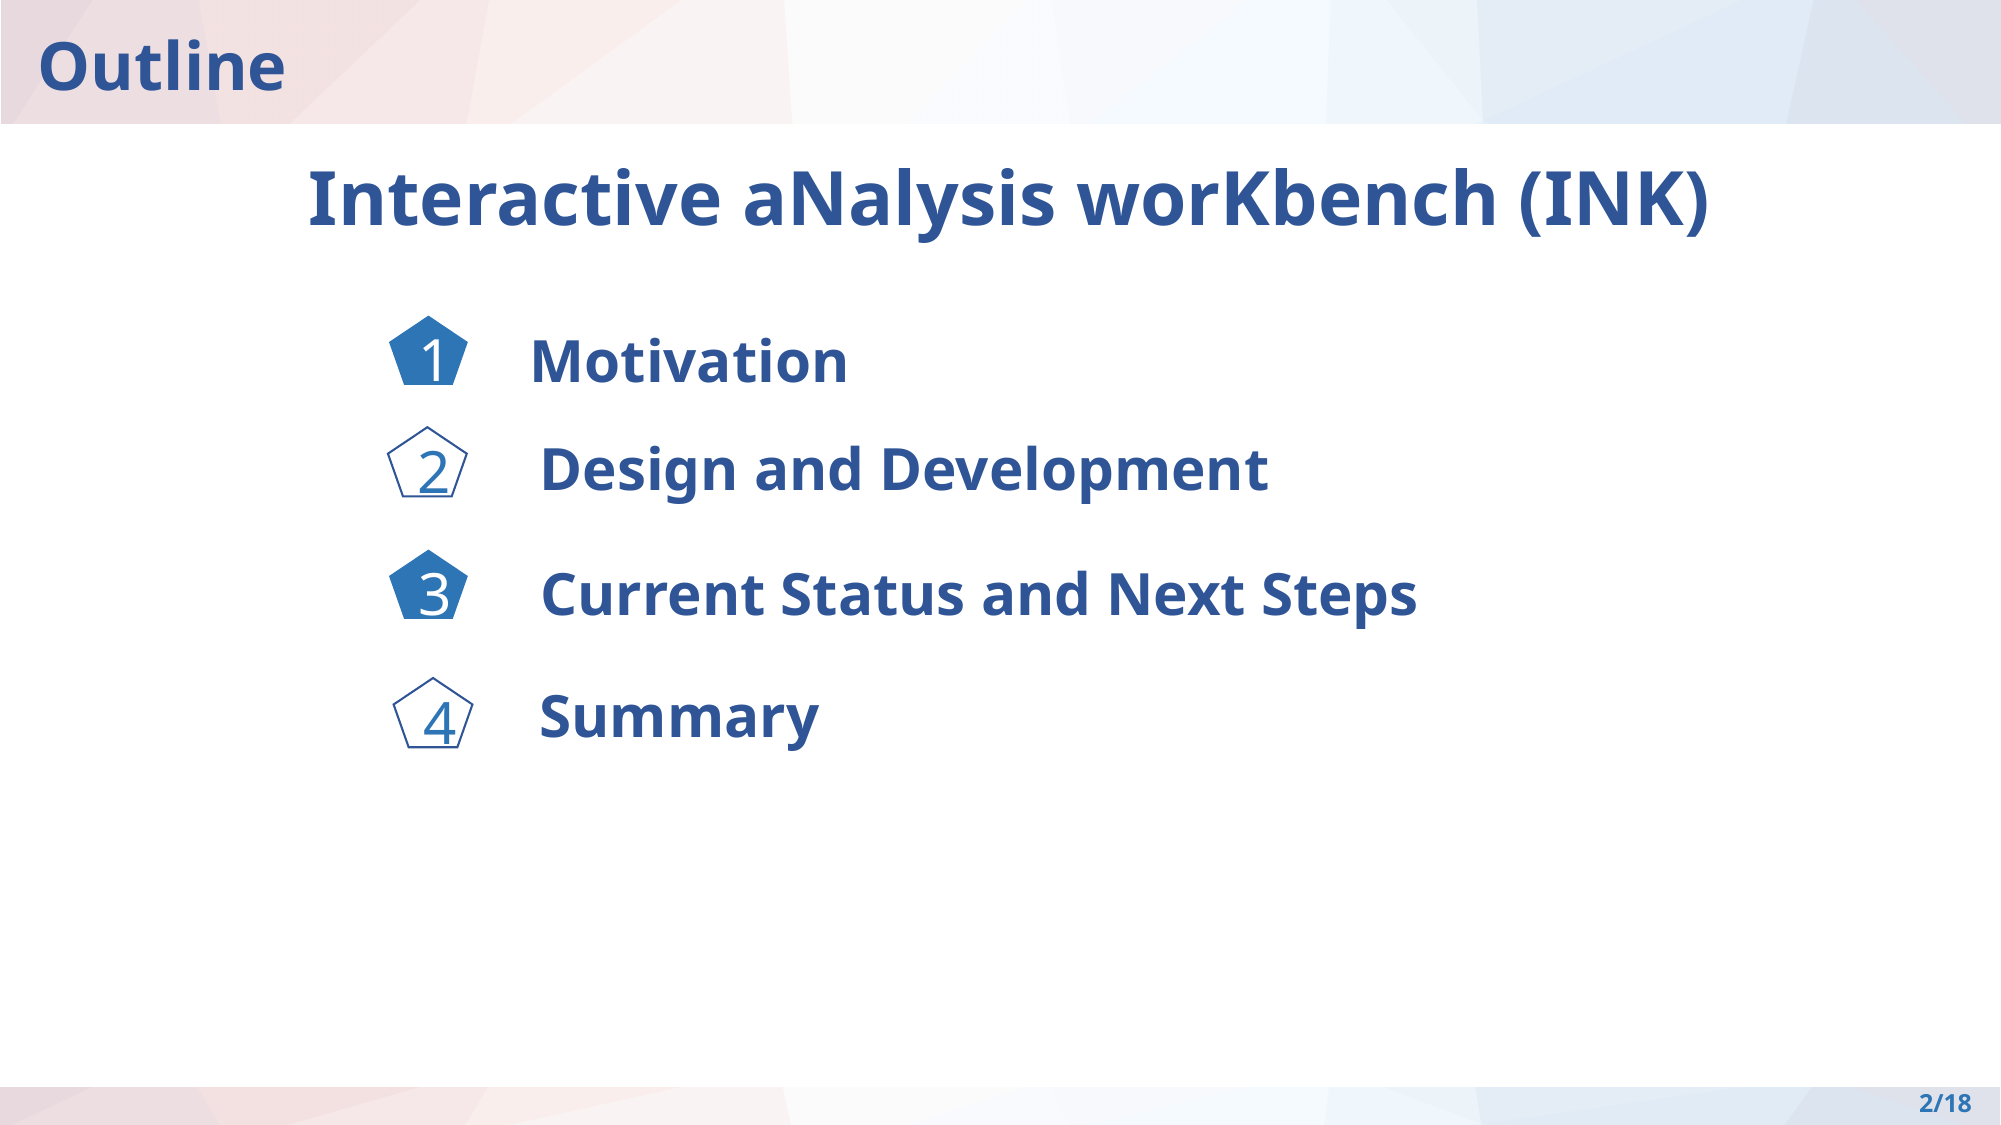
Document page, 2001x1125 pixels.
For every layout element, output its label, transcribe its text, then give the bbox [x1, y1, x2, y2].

text_box Motivation [515, 316, 1628, 444]
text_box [387, 315, 468, 619]
text_box Interactive aNalysis worKbench (INK) [294, 143, 1726, 248]
text_box Design and Development [525, 424, 1575, 551]
title Outline [22, 17, 1963, 120]
text_box 4 [392, 676, 474, 749]
text_box Current Status and Next Steps [525, 551, 1559, 676]
text_box Summary [525, 671, 1549, 798]
slide_number 2/18 [1537, 1074, 1988, 1125]
